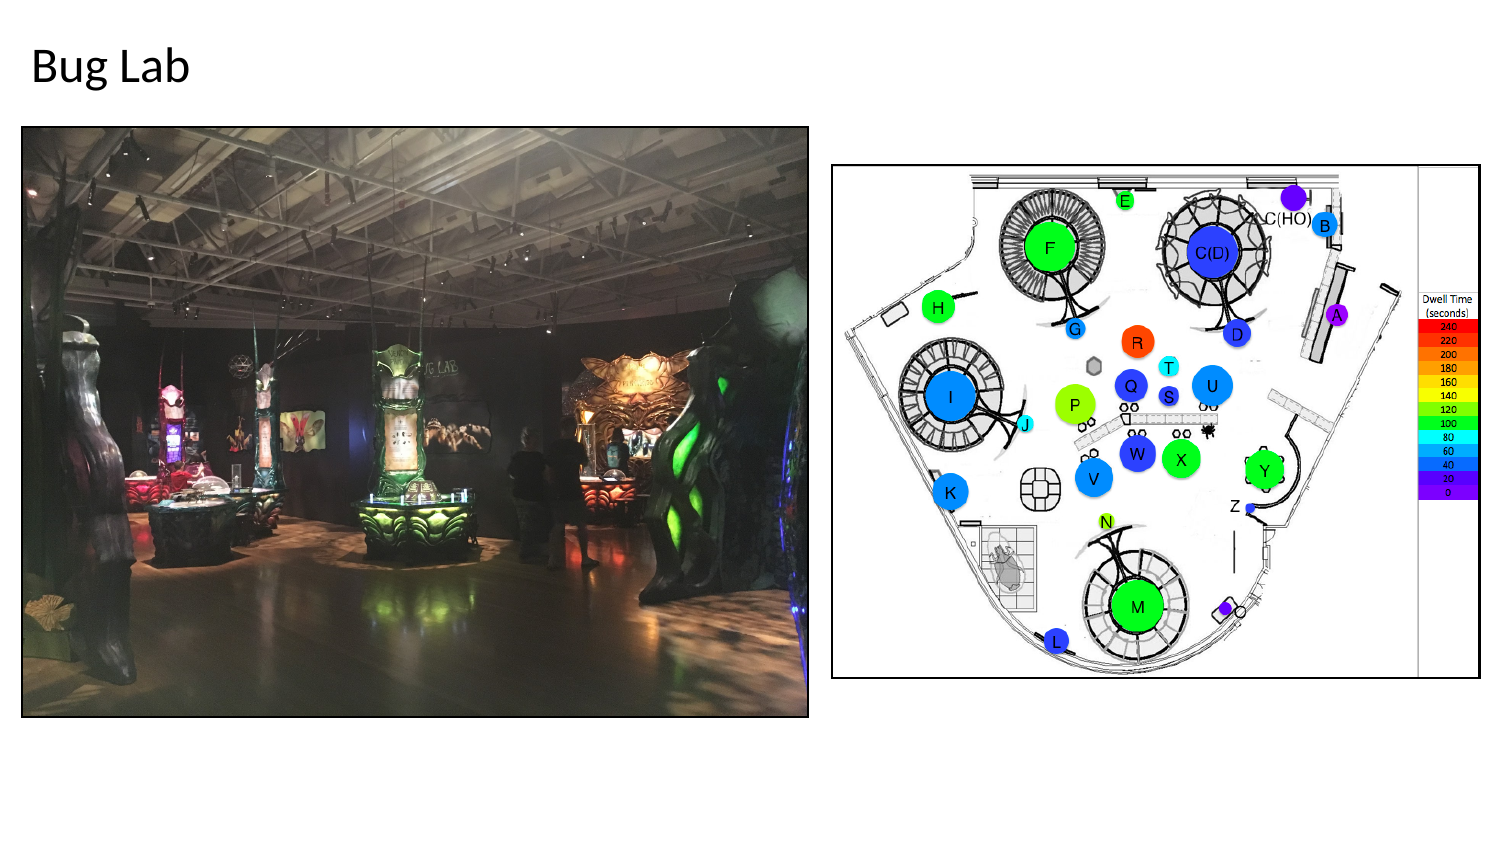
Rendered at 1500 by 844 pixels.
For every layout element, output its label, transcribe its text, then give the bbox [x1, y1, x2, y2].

picture [832, 166, 1479, 678]
title Bug Lab [16, 17, 1414, 112]
picture [22, 127, 808, 716]
